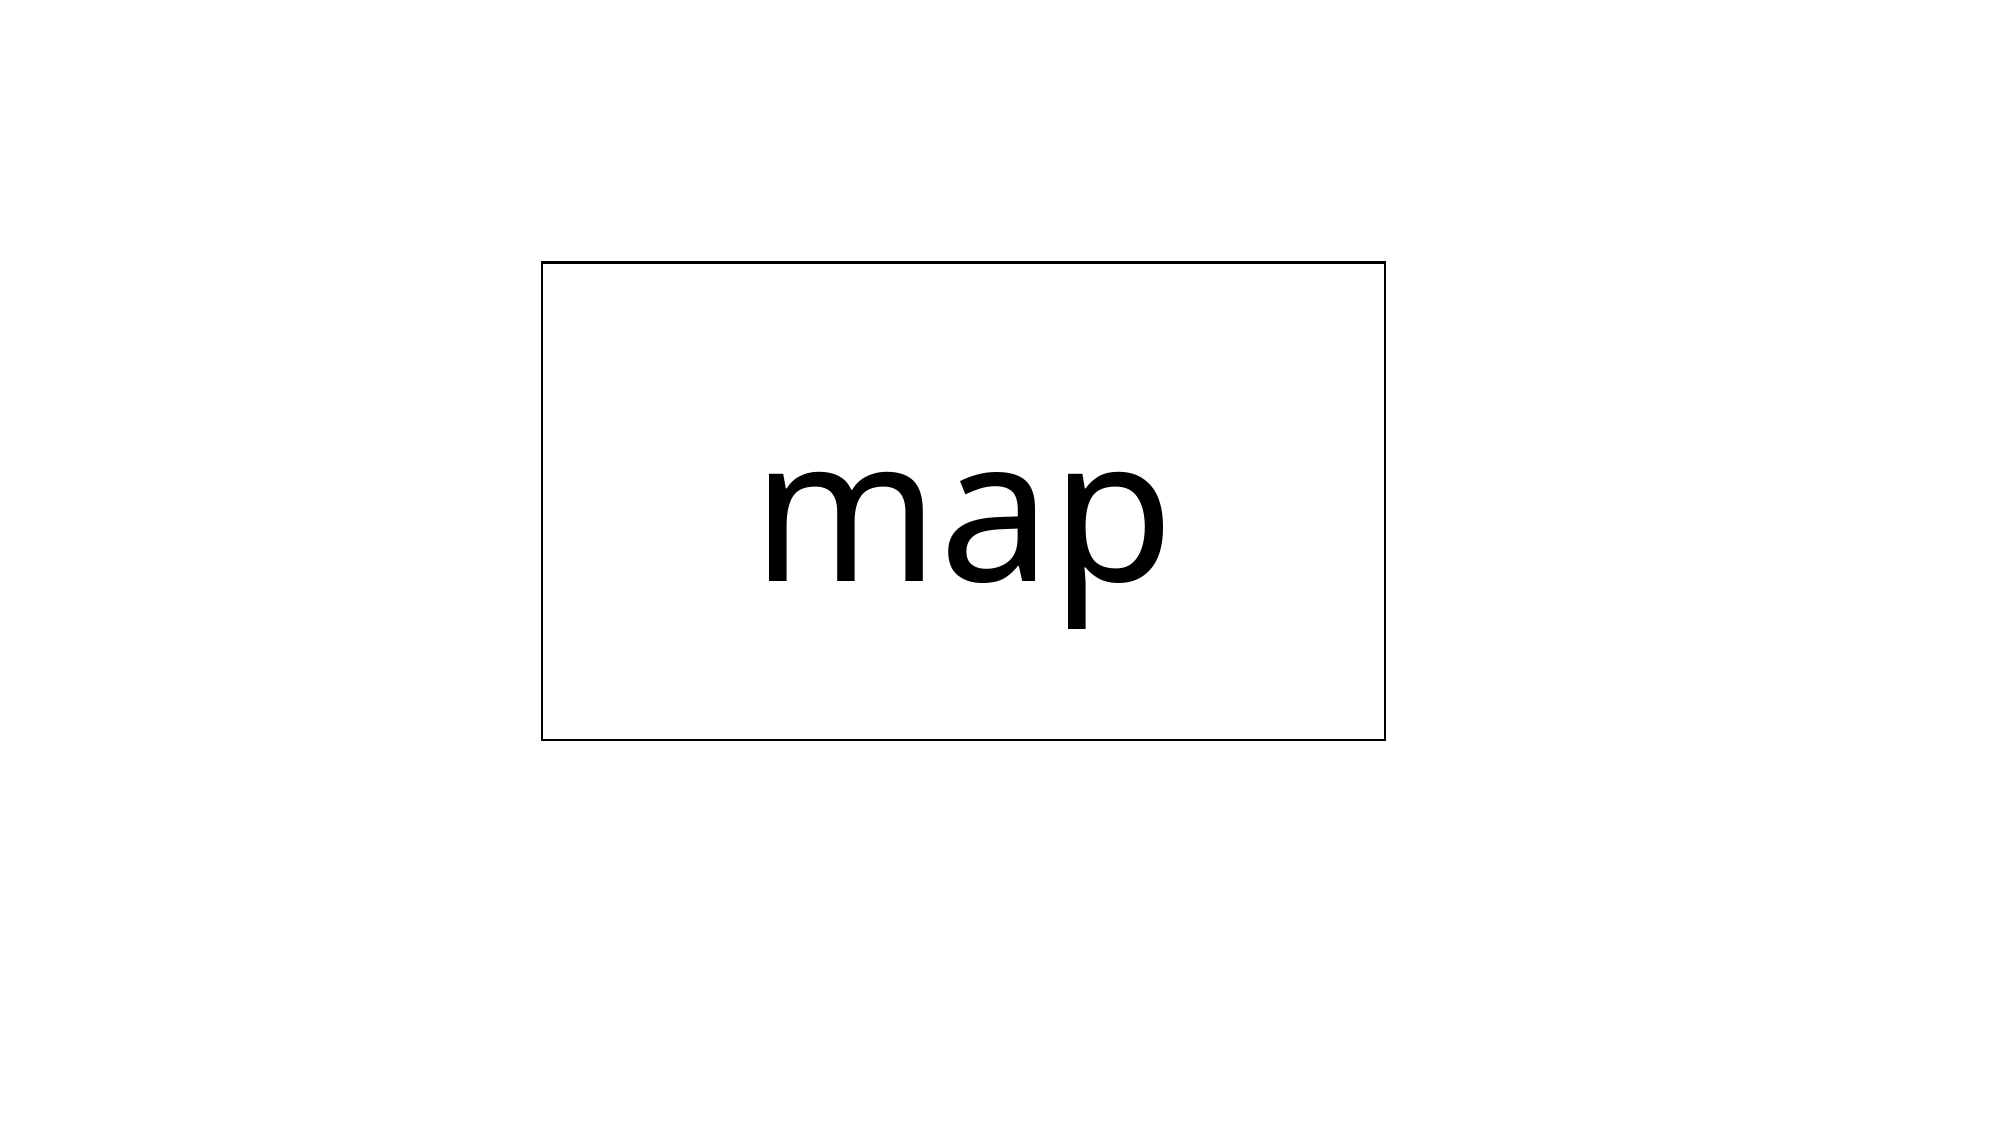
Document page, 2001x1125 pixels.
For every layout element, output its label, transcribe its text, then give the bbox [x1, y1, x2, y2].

text_box map [541, 261, 1386, 741]
